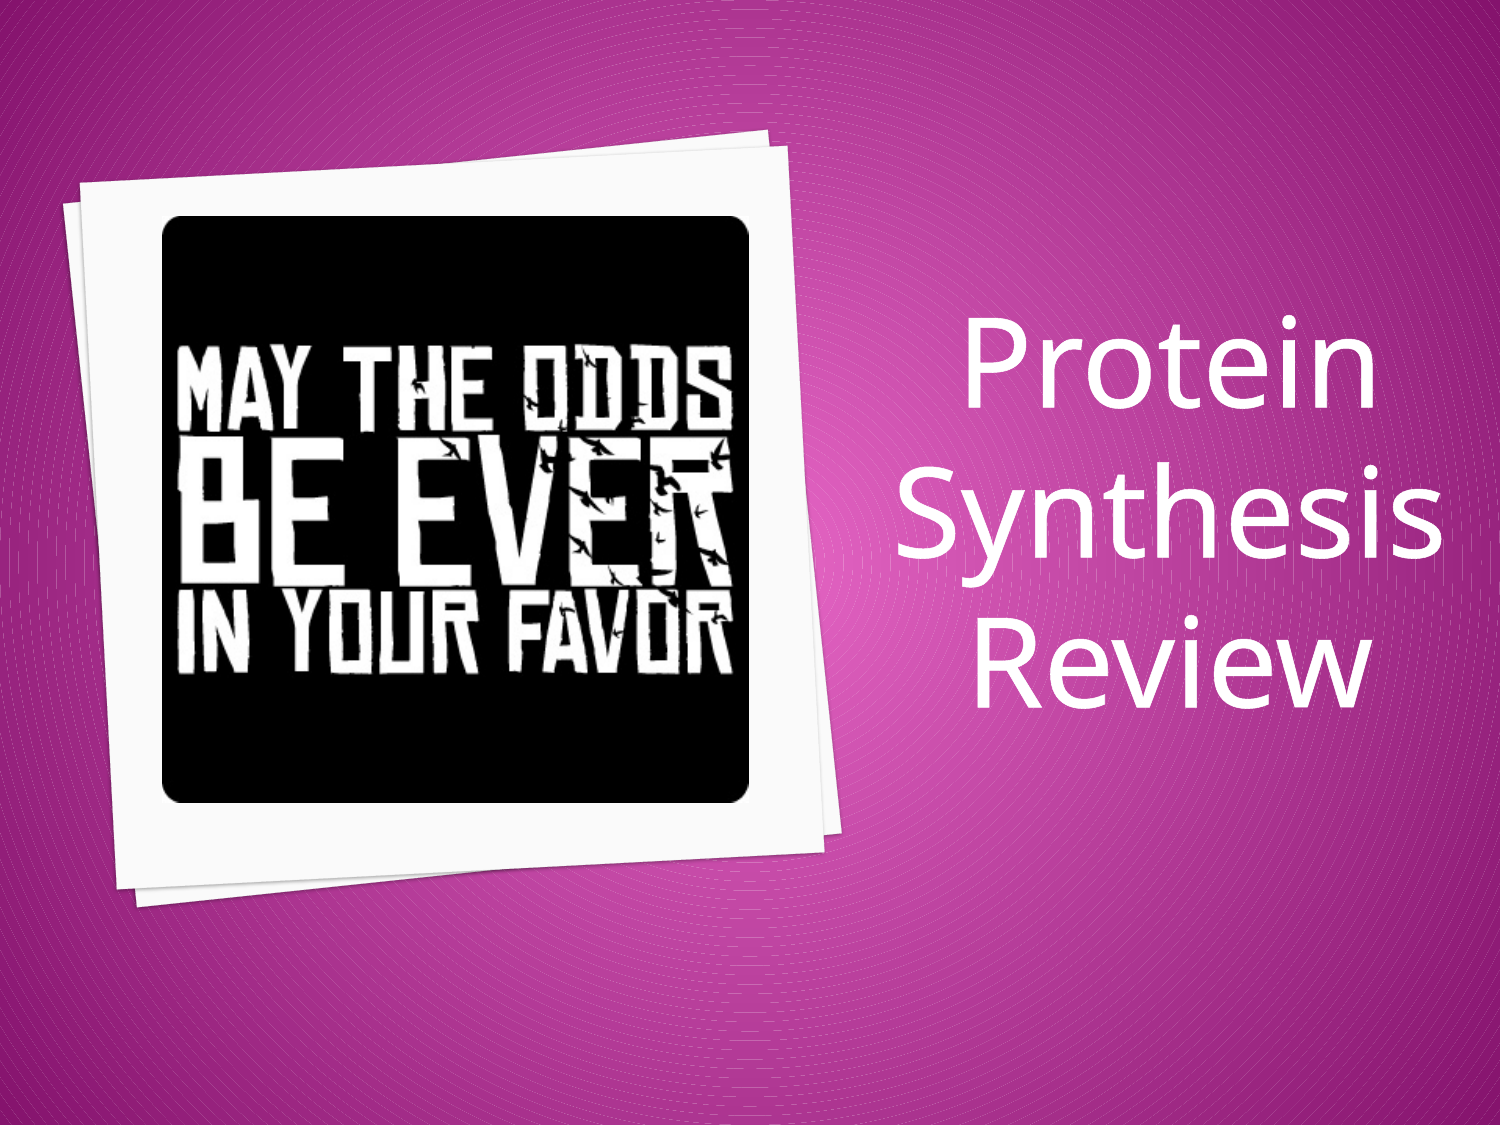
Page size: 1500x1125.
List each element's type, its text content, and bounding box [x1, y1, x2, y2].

picture [162, 216, 749, 804]
text_box Protein Synthesis Review [849, 274, 1490, 740]
